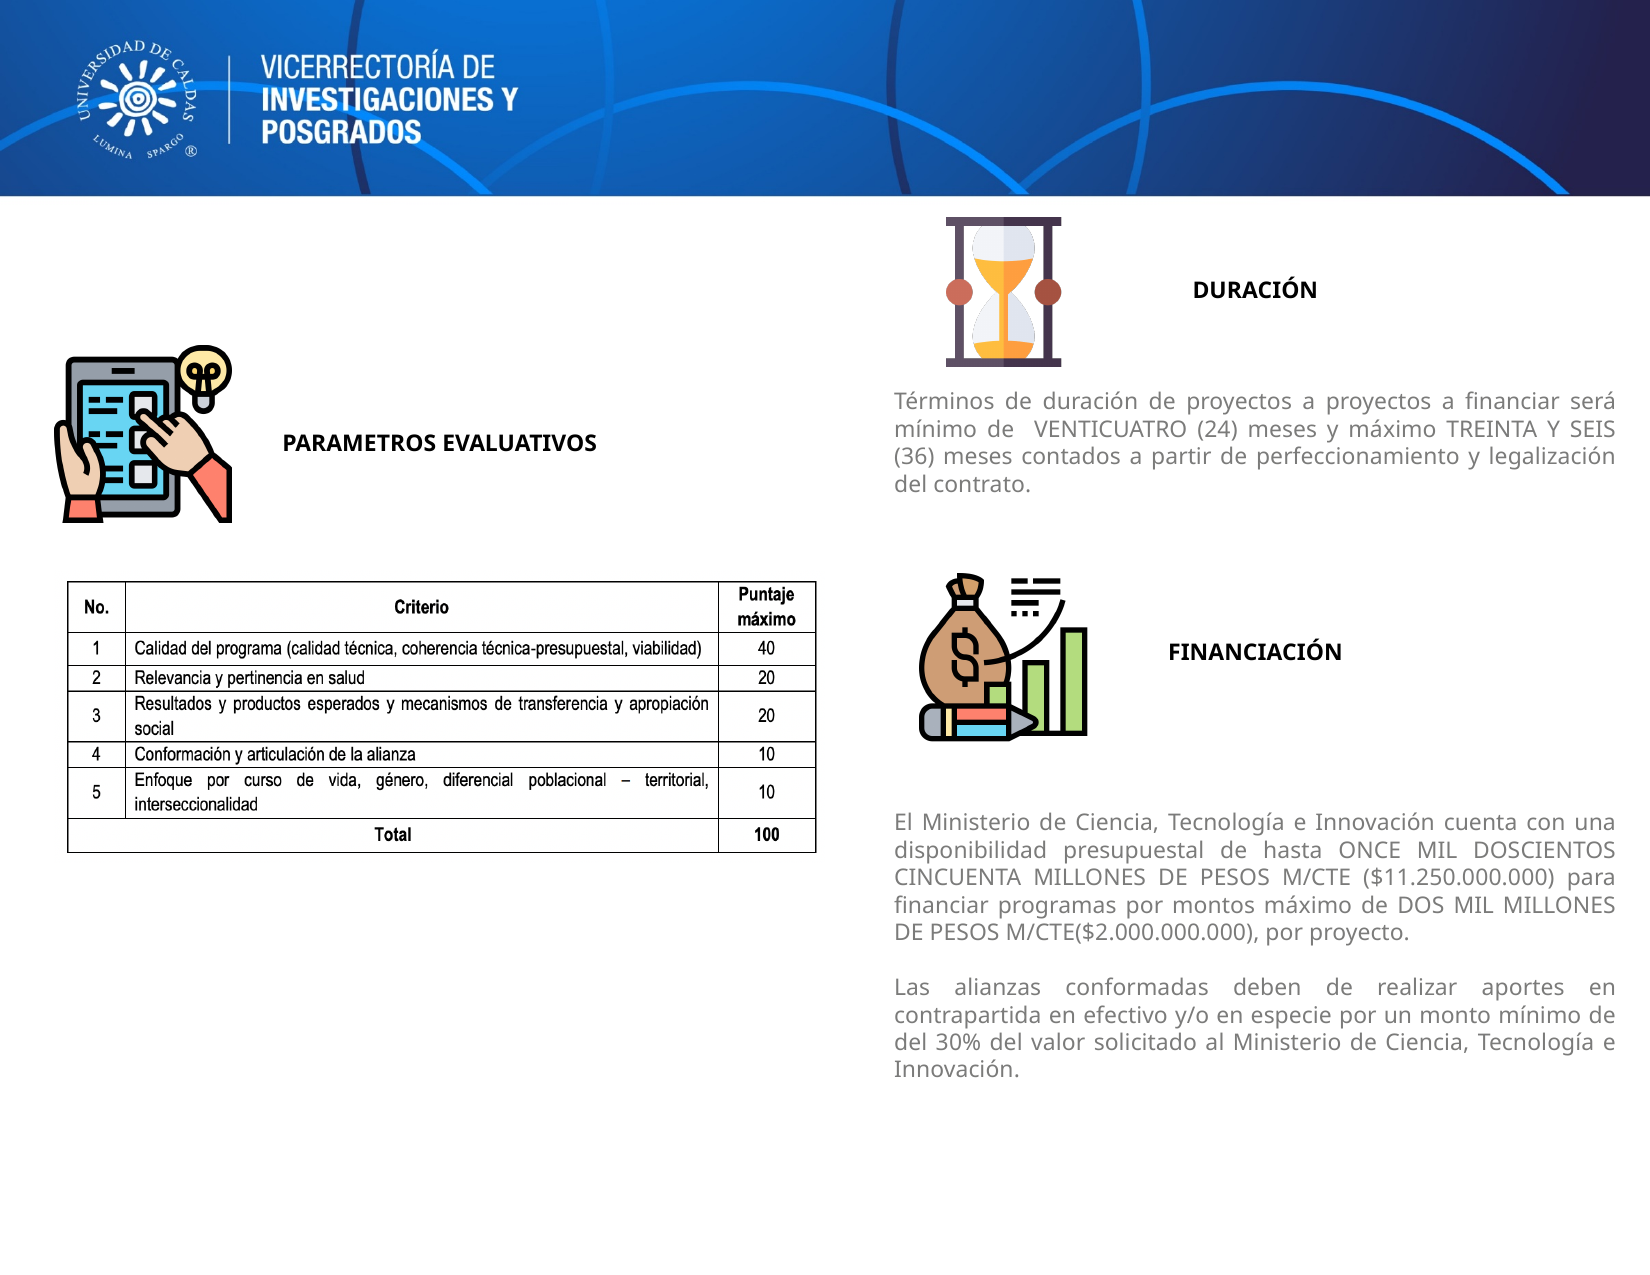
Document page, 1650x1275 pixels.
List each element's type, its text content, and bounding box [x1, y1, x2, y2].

text_box Términos de duración de proyectos a proyectos a financiar será mínimo de VENTICUATRO (24) meses y máximo TREINTA Y SEIS (36) meses contados a partir de perfeccionamiento y legalización del contrato. [879, 379, 1632, 504]
text_box FINANCIACIÓN [1090, 630, 1583, 673]
picture [54, 570, 825, 863]
picture [54, 345, 232, 523]
text_box PARAMETROS EVALUATIVOS [232, 421, 768, 464]
text_box DURACIÓN [1079, 267, 1583, 311]
picture [916, 570, 1090, 744]
text_box El Ministerio de Ciencia, Tecnología e Innovación cuenta con una disponibilidad presupuestal de hasta ONCE MIL DOSCIENTOS CINCUENTA MILLONES DE PESOS M/CTE ($11.250.000.000) para financiar programas por montos máximo de DOS MIL MILLONES DE PESOS M/CTE($2.000.000.000), por proyecto. Las alianzas conformadas deben de realizar aportes en contrapartida en efectivo y/o en especie por un monto mínimo de del 30% del valor solicitado al Ministerio de Ciencia, Tecnología e Innovación. [879, 800, 1632, 1090]
picture [928, 217, 1079, 368]
picture [0, 0, 1650, 205]
